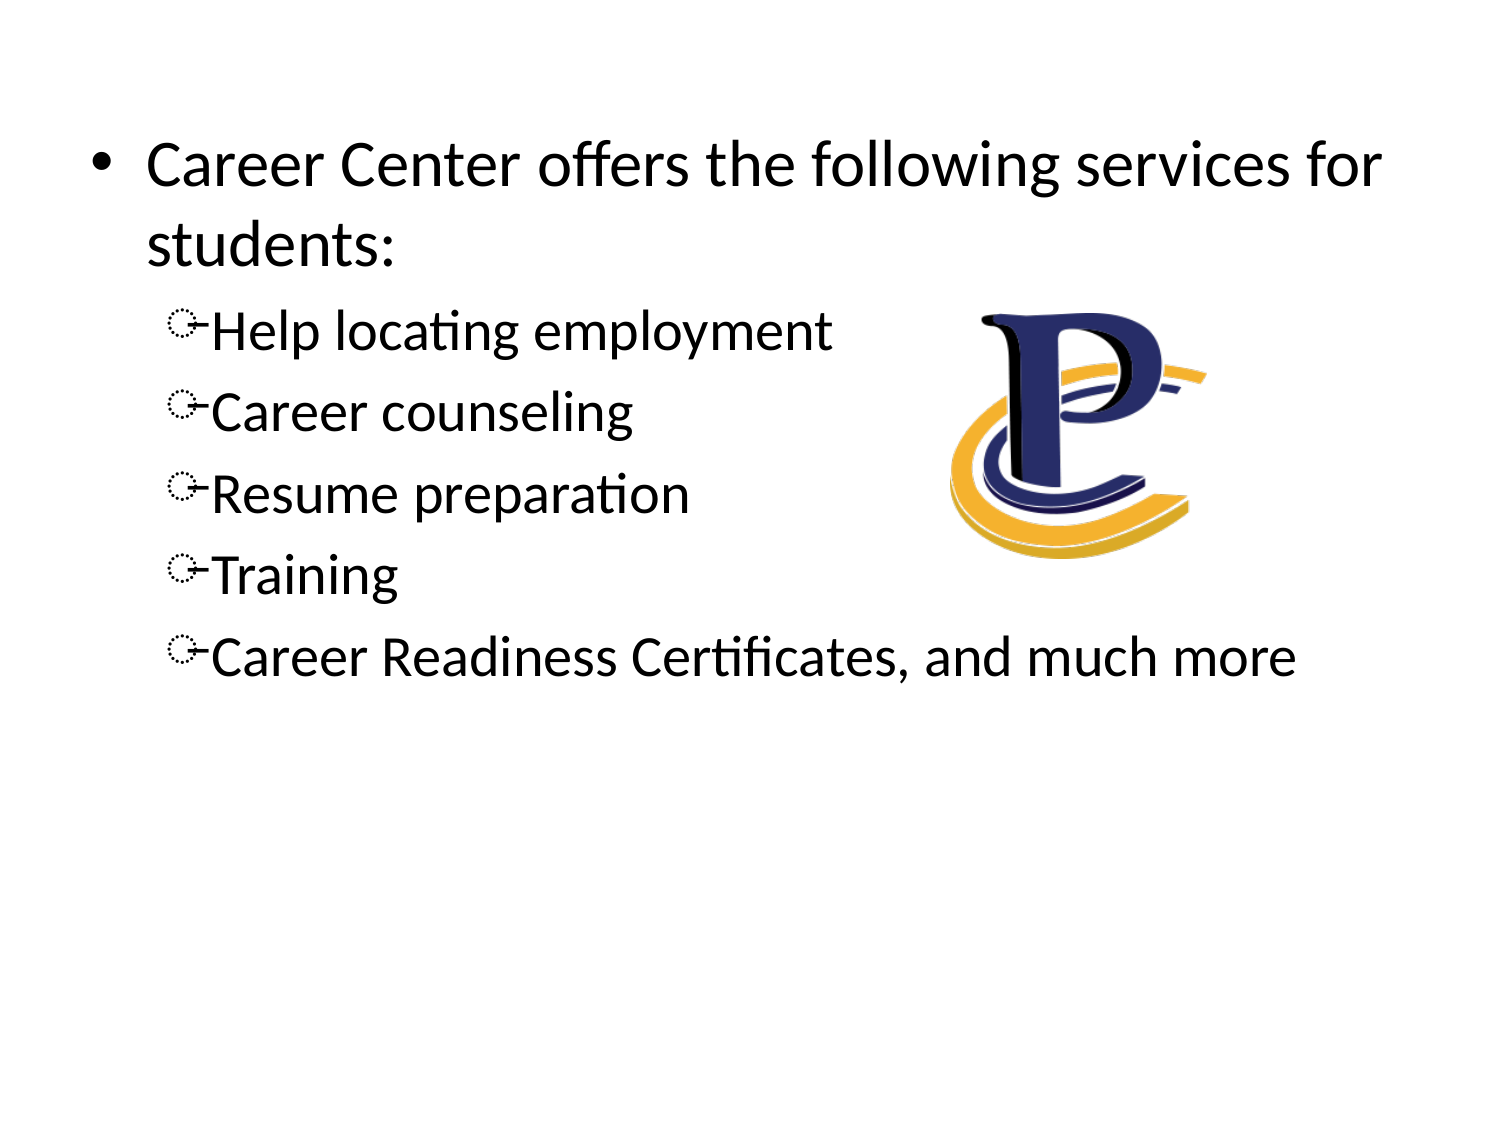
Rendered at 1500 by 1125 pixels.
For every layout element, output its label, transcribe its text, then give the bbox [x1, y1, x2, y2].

picture [949, 313, 1207, 559]
list Career Center offers the following services for students: Help locating employment Career counseling Resume preparation Training Career Readiness Certificates, and much more [75, 112, 1425, 1005]
